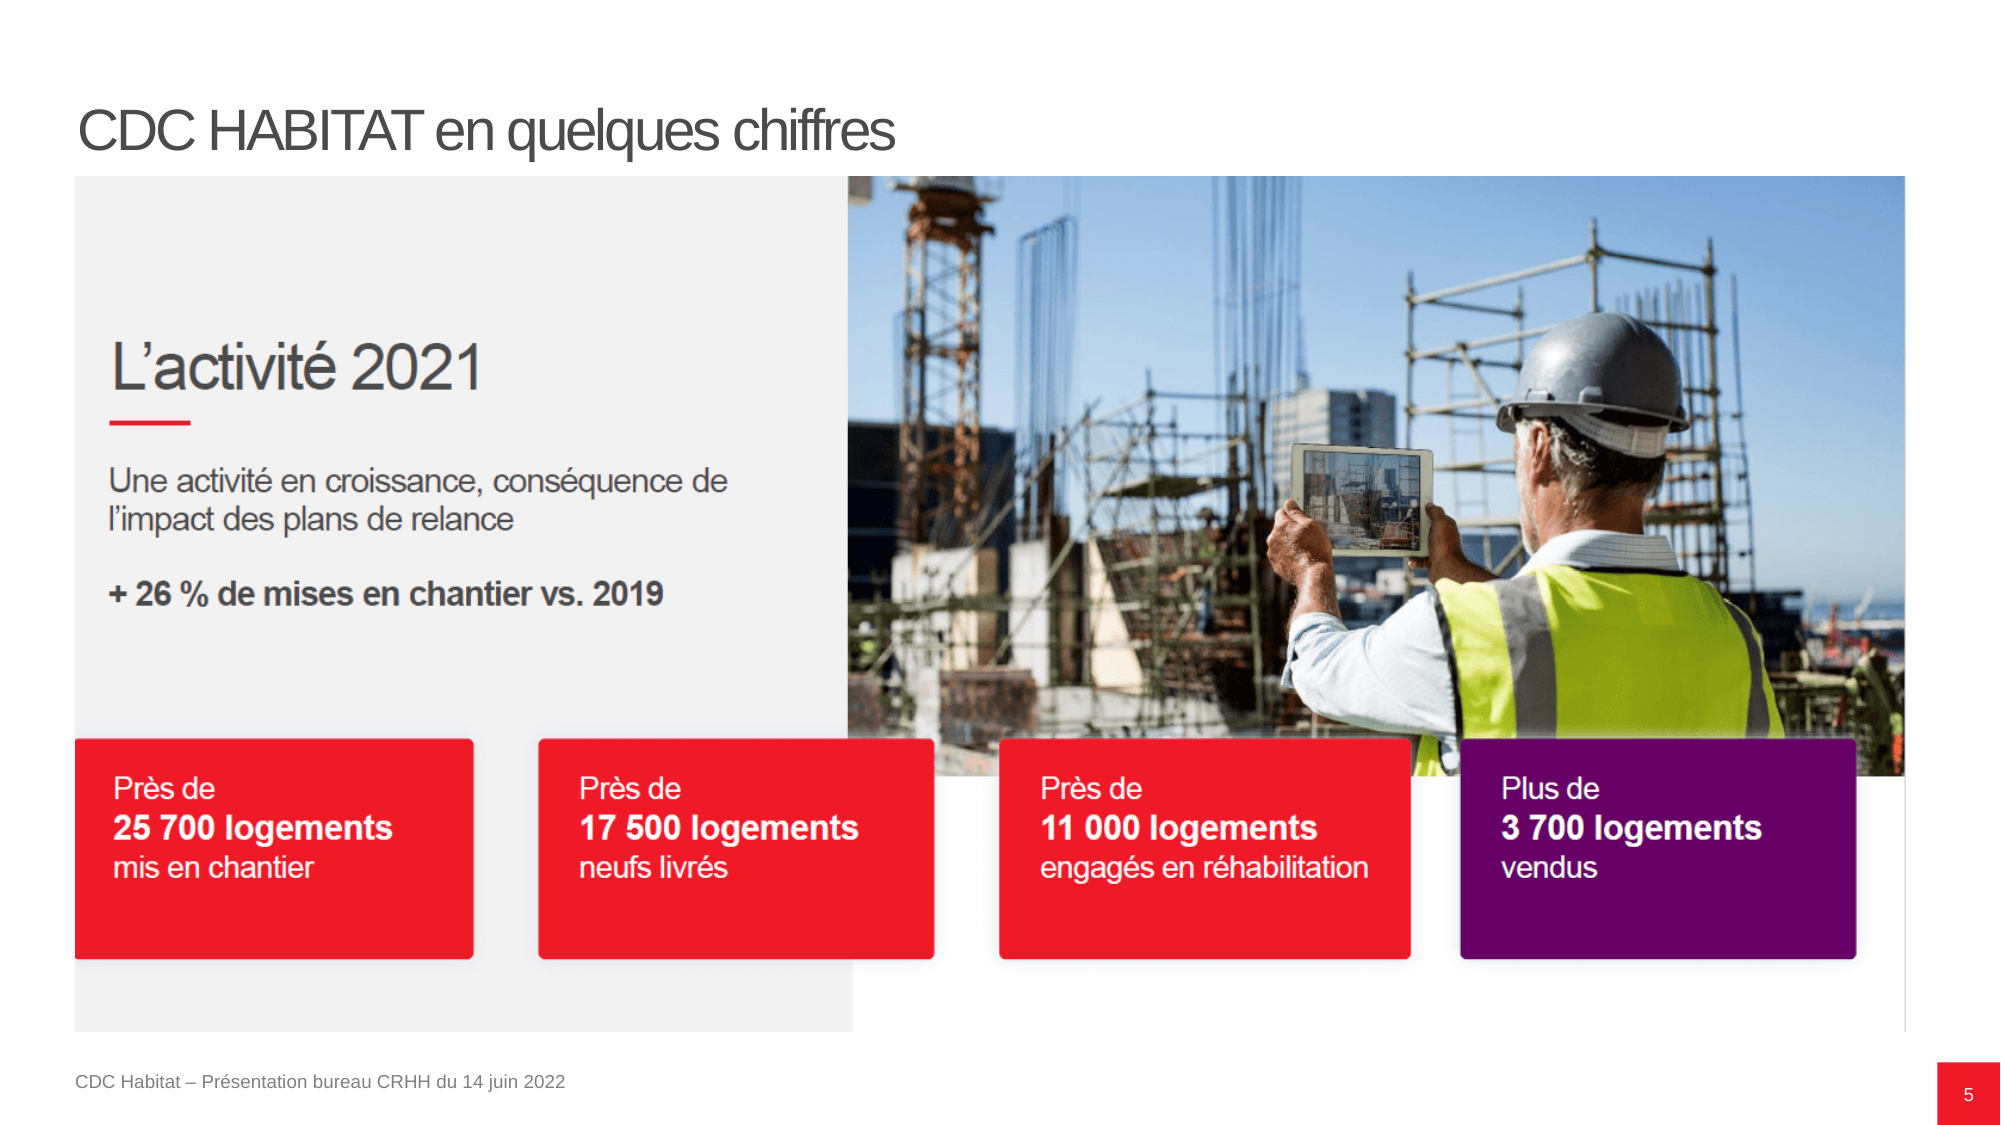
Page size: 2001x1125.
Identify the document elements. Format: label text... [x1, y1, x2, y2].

title CDC HABITAT en quelques chiffres [77, 63, 1923, 164]
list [74, 176, 1907, 1032]
footer CDC Habitat – Présentation bureau CRHH du 14 juin 2022 [75, 1069, 1348, 1093]
slide_number 5 [1937, 1062, 2000, 1125]
